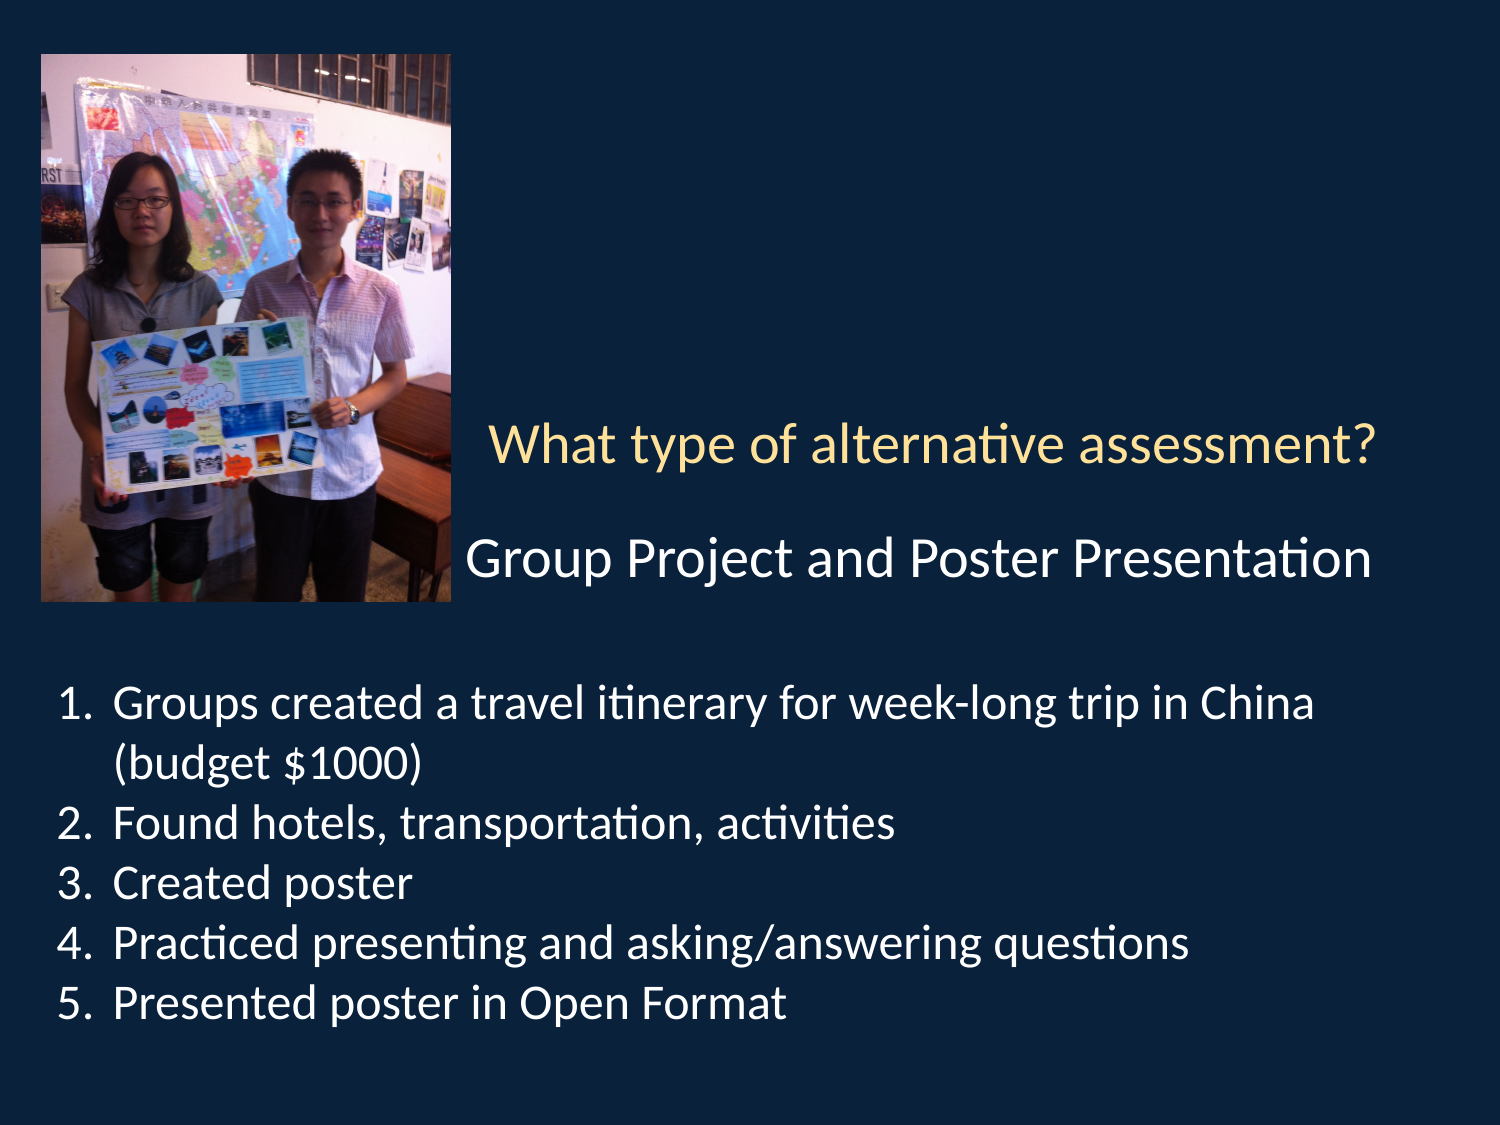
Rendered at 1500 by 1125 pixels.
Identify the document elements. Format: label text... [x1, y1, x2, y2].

text_box Groups created a travel itinerary for week-long trip in China (budget $1000) Found hotels, transportation, activities Created poster Practiced presenting and asking/answering questions Presented poster in Open Format [41, 662, 1438, 1038]
picture [41, 53, 452, 603]
text_box Group Project and Poster Presentation [456, 512, 1477, 597]
text_box What type of alternative assessment? [473, 398, 1500, 483]
